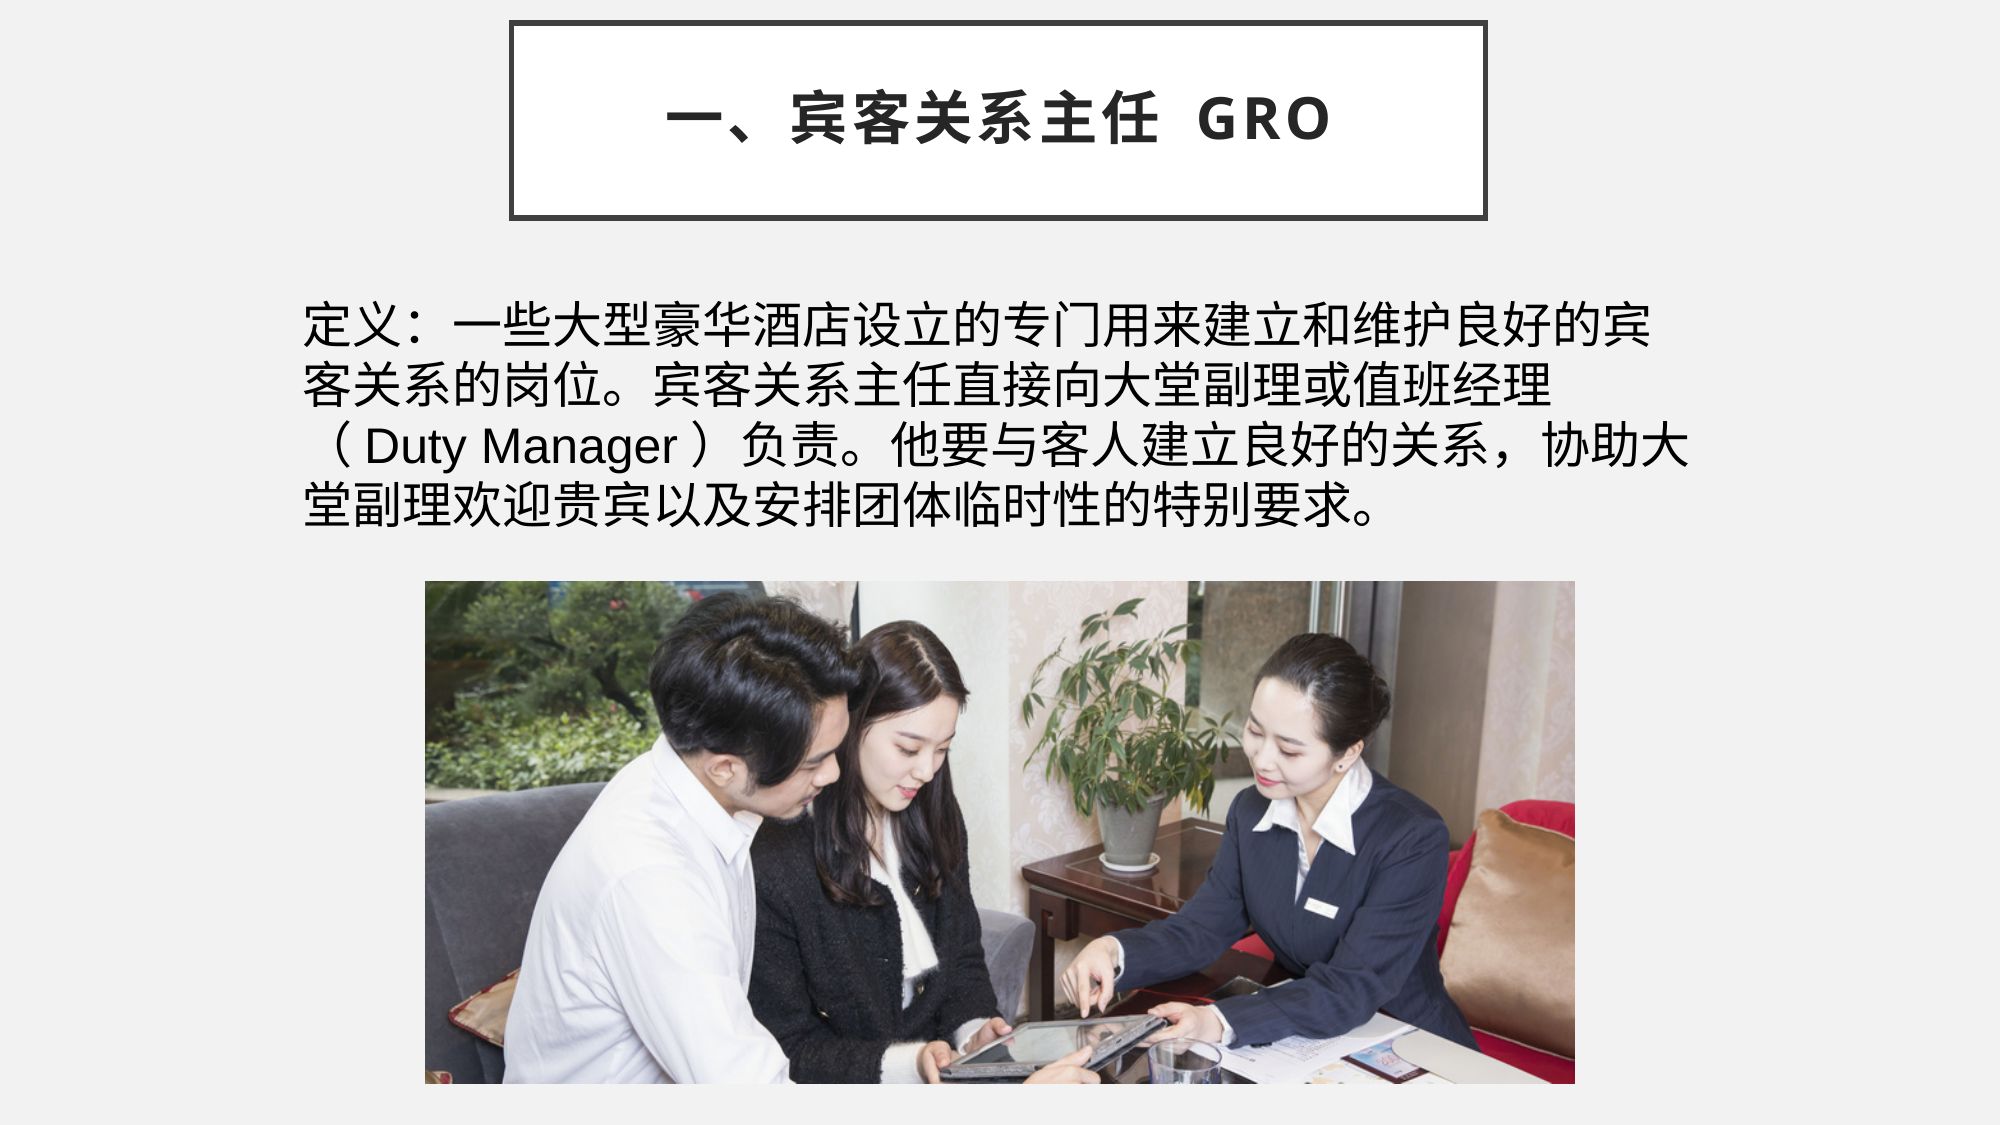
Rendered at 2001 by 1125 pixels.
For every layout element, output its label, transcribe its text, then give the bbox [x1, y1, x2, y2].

picture [425, 581, 1575, 1084]
title 一、宾客关系主任 GRO [509, 20, 1488, 221]
text_box 定义：一些大型豪华酒店设立的专门用来建立和维护良好的宾客关系的岗位。宾客关系主任直接向大堂副理或值班经理（Duty Manager）负责。他要与客人建立良好的关系，协助大堂副理欢迎贵宾以及安排团体临时性的特别要求。 [287, 226, 1709, 542]
